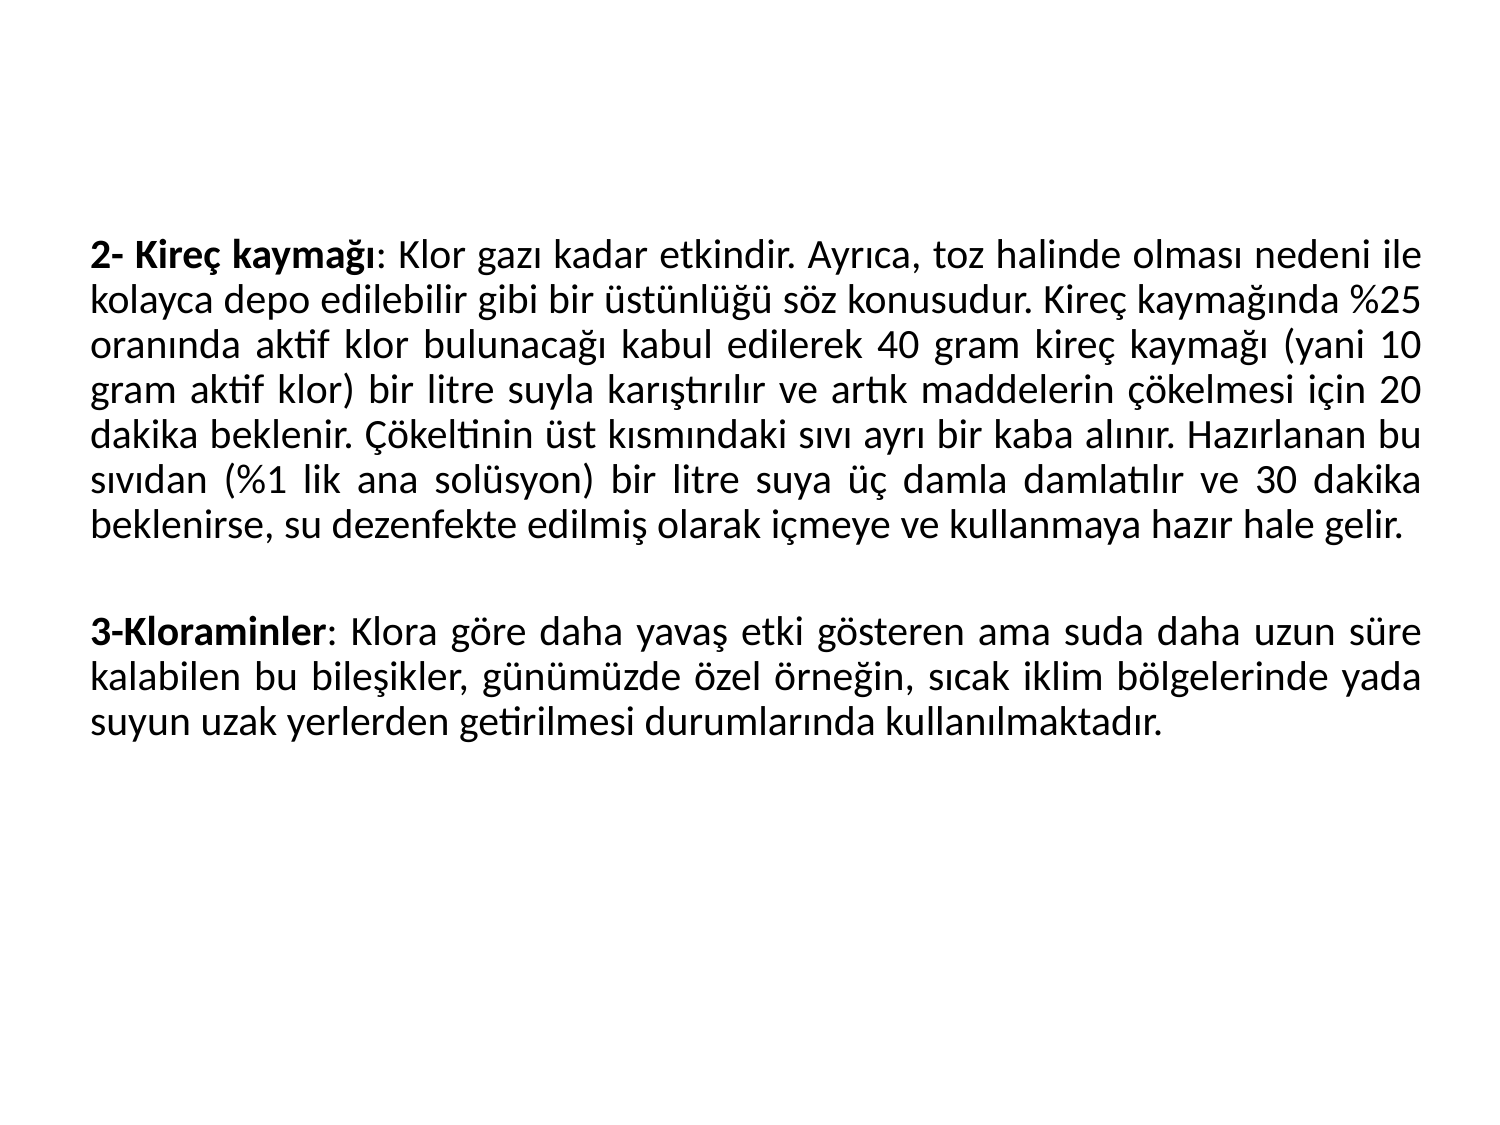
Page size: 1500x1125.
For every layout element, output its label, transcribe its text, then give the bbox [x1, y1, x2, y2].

list 2- Kireç kaymağı: Klor gazı kadar etkindir. Ayrıca, toz halinde olması nedeni ile kolayca depo edilebilir gibi bir üstünlüğü söz konusudur. Kireç kaymağında %25 oranında aktif klor bulunacağı kabul edilerek 40 gram kireç kaymağı (yani 10 gram aktif klor) bir litre suyla karıştırılır ve artık maddelerin çökelmesi için 20 dakika beklenir. Çökeltinin üst kısmındaki sıvı ayrı bir kaba alınır. Hazırlanan bu sıvıdan (%1 lik ana solüsyon) bir litre suya üç damla damlatılır ve 30 dakika beklenirse, su dezenfekte edilmiş olarak içmeye ve kullanmaya hazır hale gelir. 3-Kloraminler: Klora göre daha yavaş etki gösteren ama suda daha uzun süre kalabilen bu bileşikler, günümüzde özel örneğin, sıcak iklim bölgelerinde yada suyun uzak yerlerden getirilmesi durumlarında kullanılmaktadır. [75, 224, 1438, 1125]
